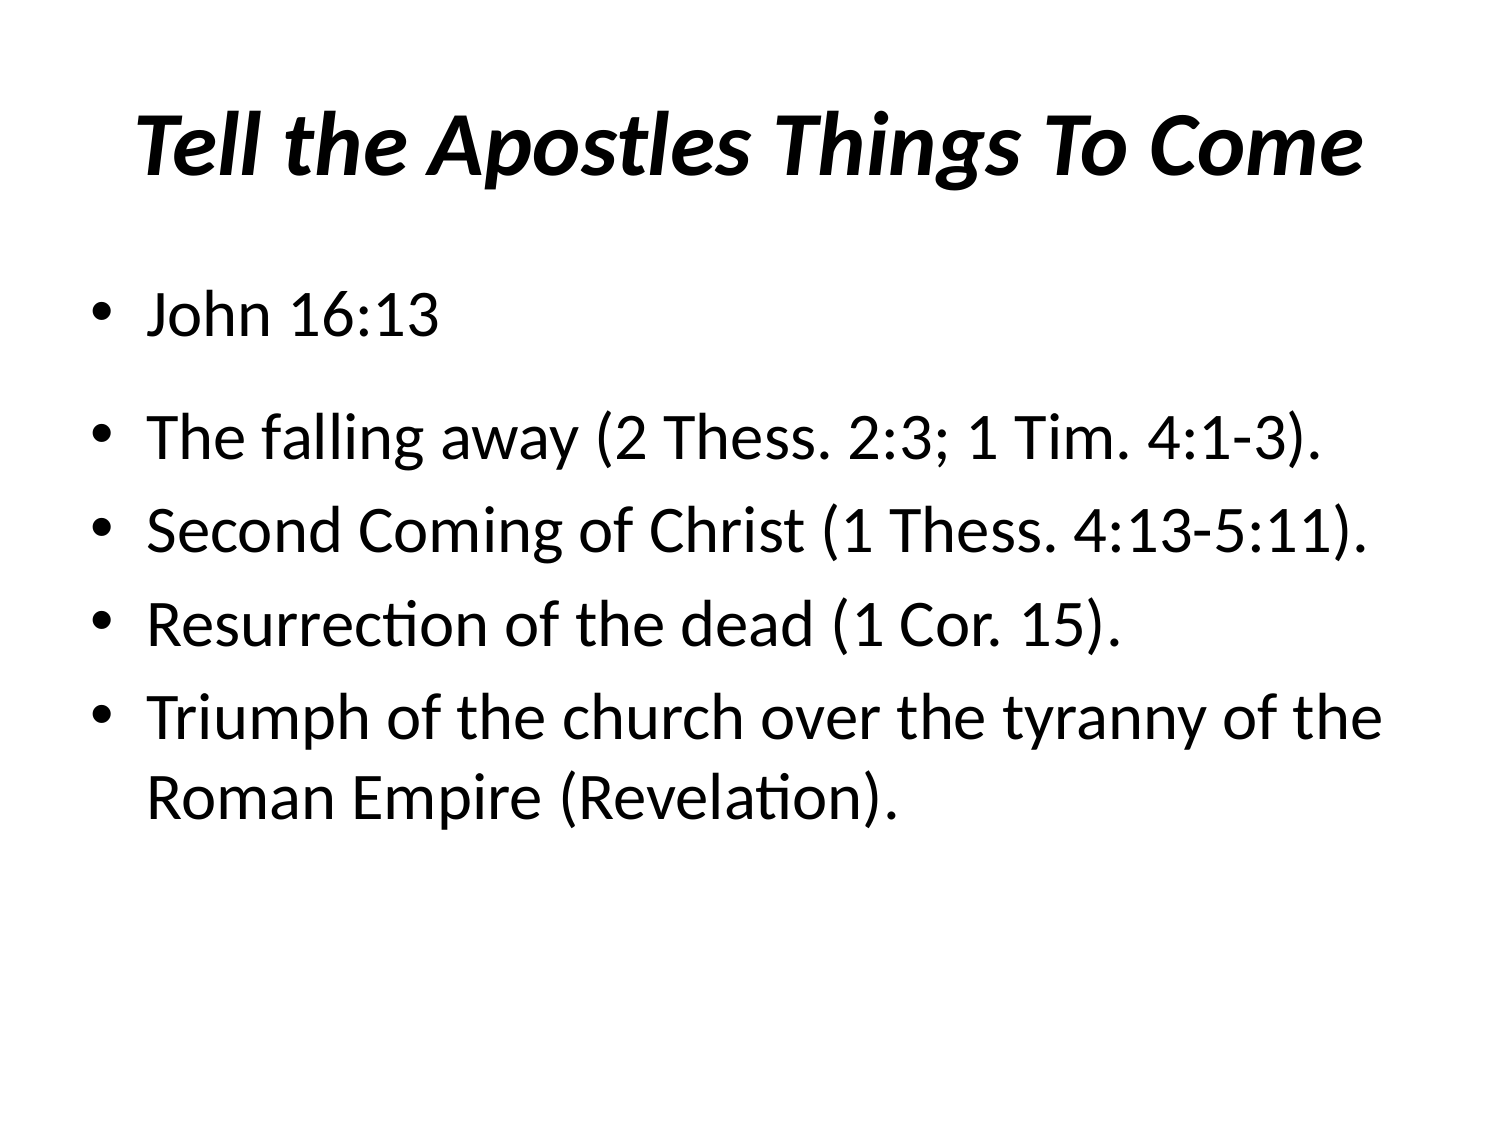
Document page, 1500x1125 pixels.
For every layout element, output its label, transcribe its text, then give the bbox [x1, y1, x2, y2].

title Tell the Apostles Things To Come [75, 45, 1425, 233]
list John 16:13 The falling away (2 Thess. 2:3; 1 Tim. 4:1-3). Second Coming of Christ (1 Thess. 4:13-5:11). Resurrection of the dead (1 Cor. 15). Triumph of the church over the tyranny of the Roman Empire (Revelation). [75, 262, 1425, 1005]
